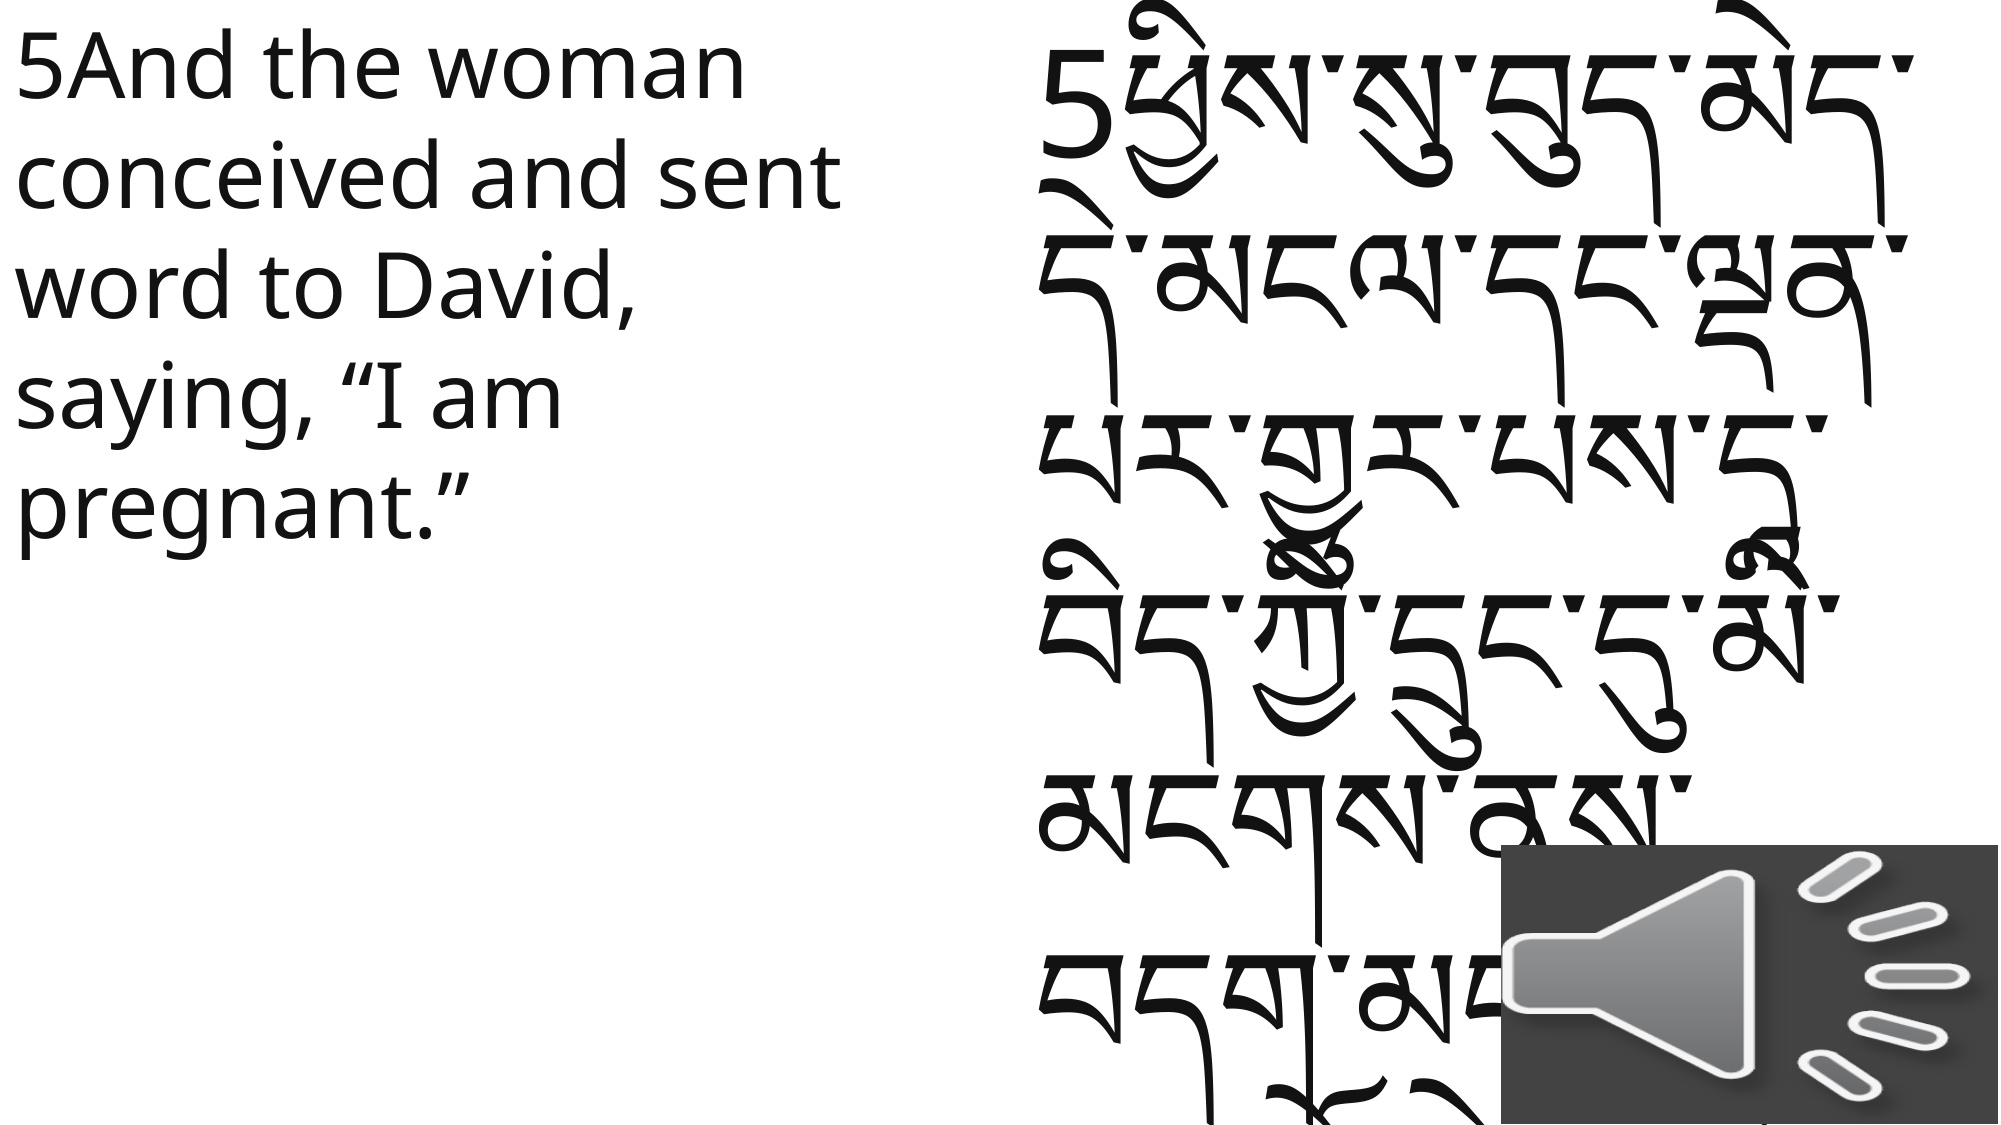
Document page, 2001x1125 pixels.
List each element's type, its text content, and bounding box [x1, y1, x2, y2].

text_box 5And the woman conceived and sent word to David, saying, “I am pregnant.” [0, 0, 981, 1125]
picture [1500, 843, 2000, 1125]
text_box 5ཕྱིས་སུ་བུད་མེད་དེ་མངལ་དང་ལྡན་པར་གྱུར་པས་དཱ་བིད་ཀྱི་དྲུང་དུ་མི་མངགས་ནས་བདག་མངལ་དང་ལྡན་ནོ་ཞེས་ཞུས་པ་ལ། [1019, 0, 2000, 1125]
